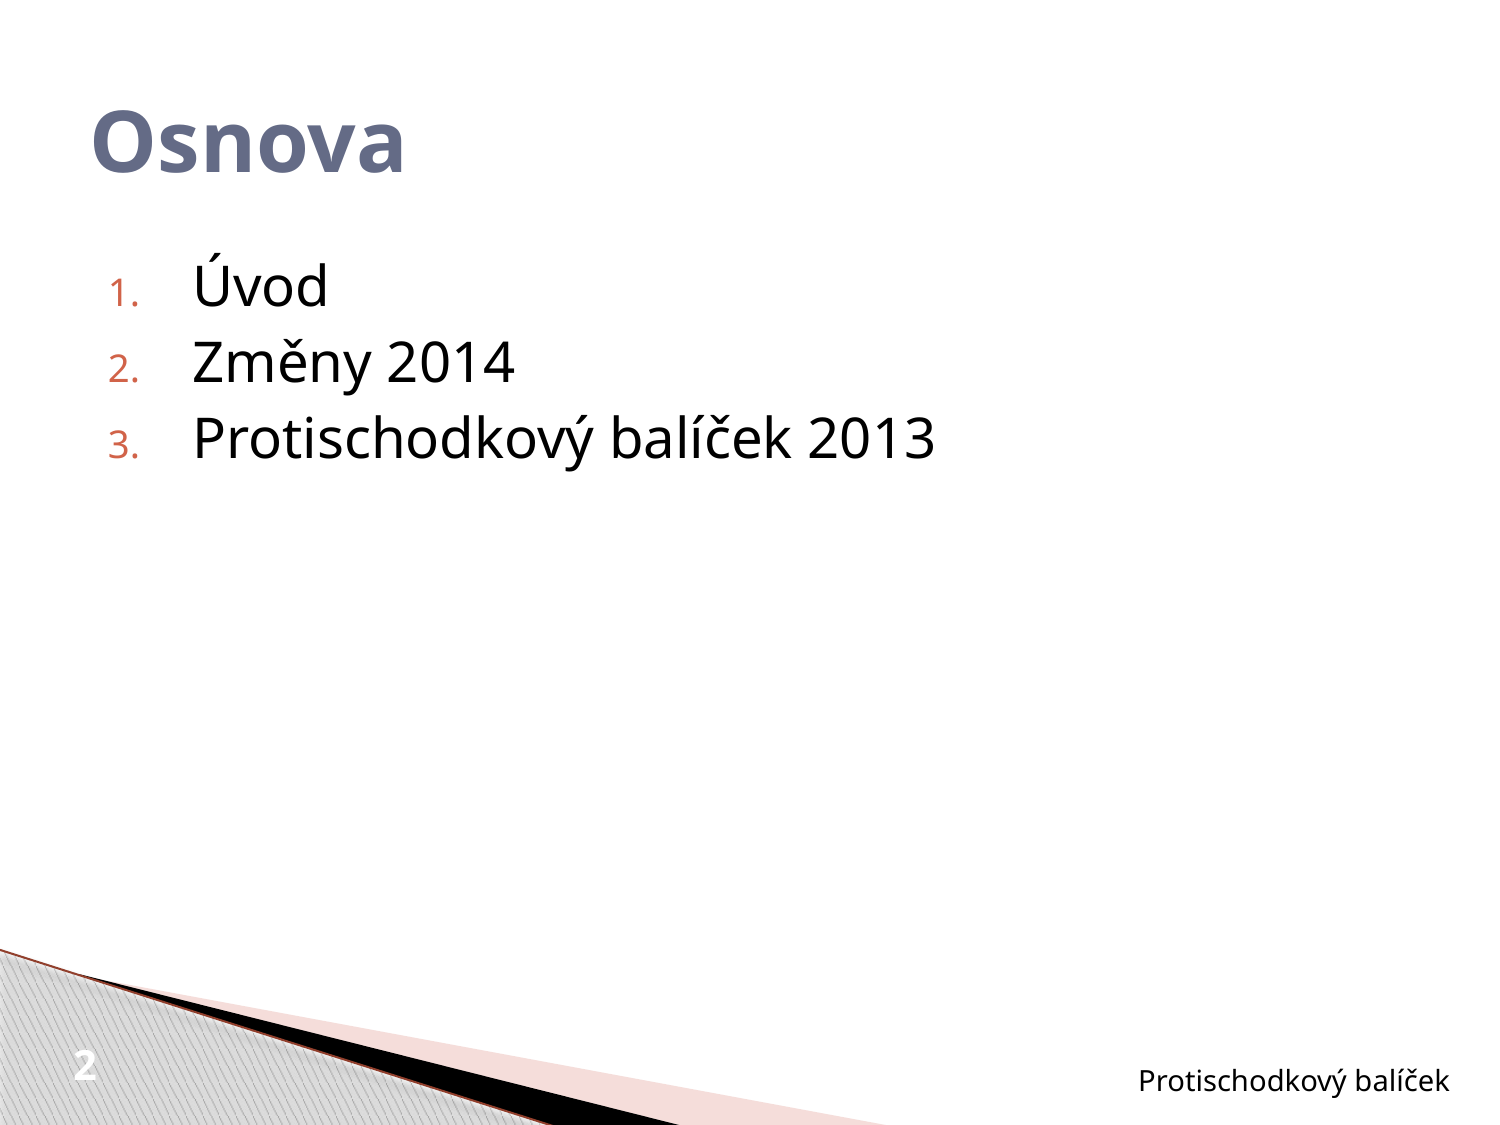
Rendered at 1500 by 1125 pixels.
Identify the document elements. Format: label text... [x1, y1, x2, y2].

text_box Protischodkový balíček [738, 1020, 1465, 1105]
text_box 2 [58, 1031, 282, 1103]
list Úvod Změny 2014 Protischodkový balíček 2013 [74, 242, 1426, 986]
title Osnova [75, 45, 1425, 233]
